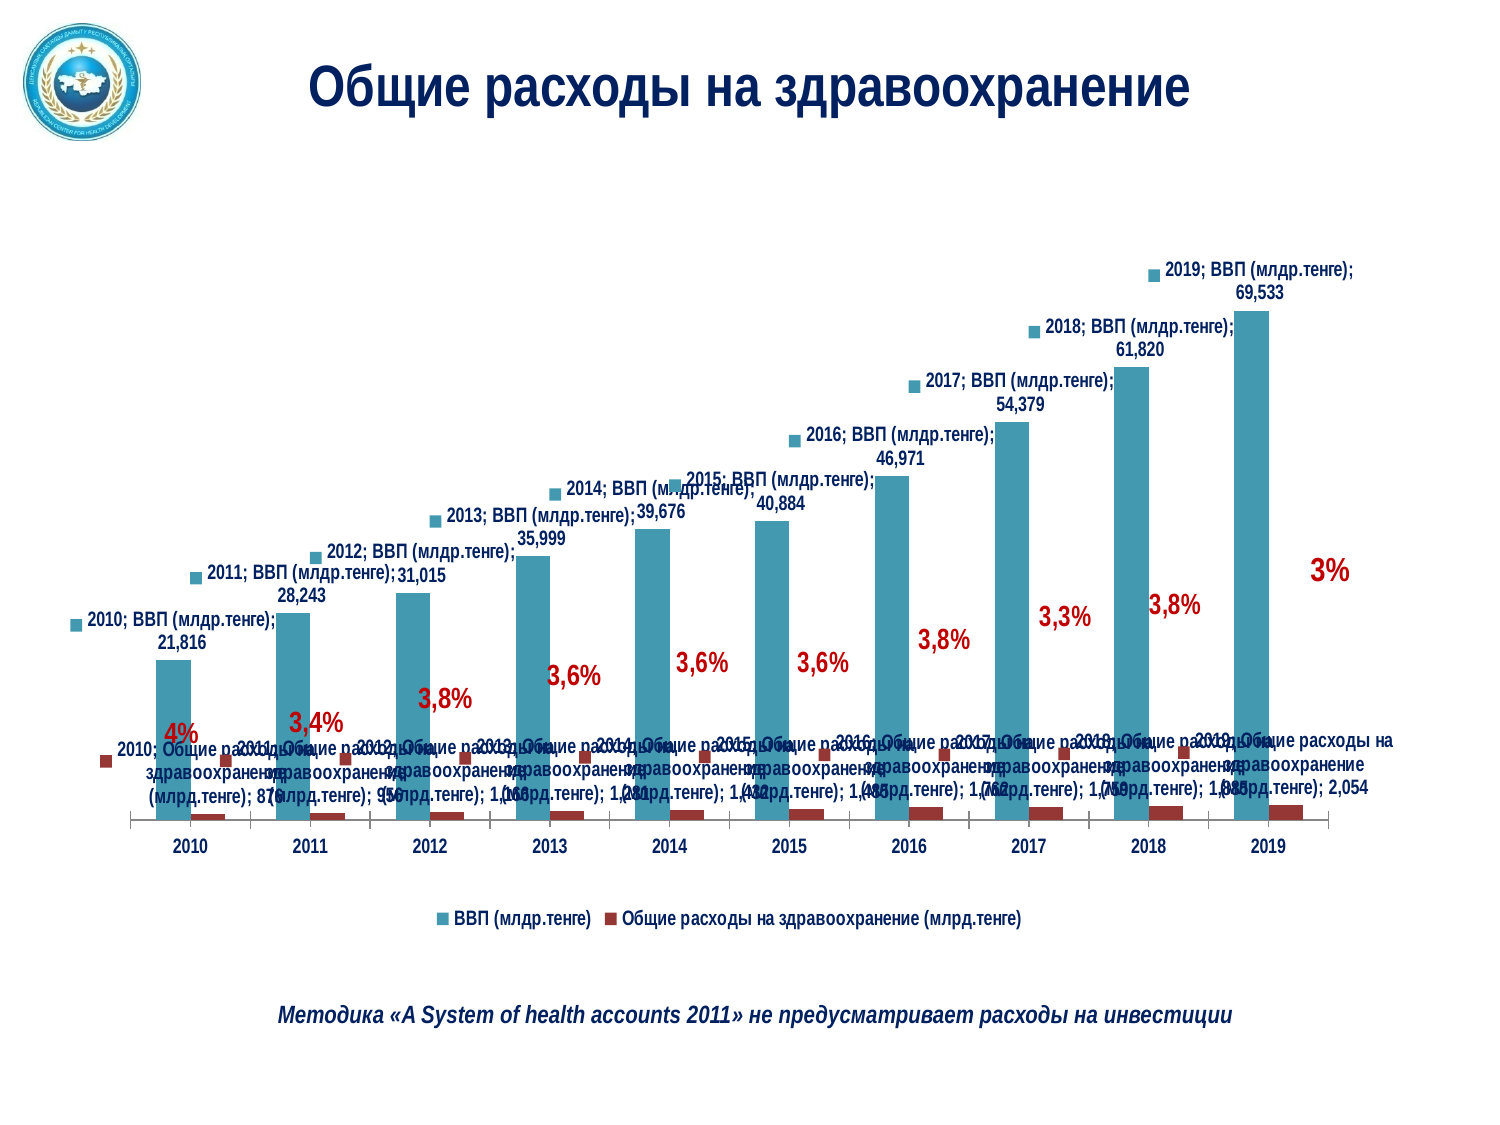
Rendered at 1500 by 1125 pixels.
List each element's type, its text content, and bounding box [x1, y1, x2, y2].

chart [70, 210, 1394, 937]
title Общие расходы на здравоохранение [141, 23, 1477, 143]
text_box Методика «A System of health accounts 2011» не предусматривает расходы на инвестиции [93, 960, 1418, 1067]
picture [23, 23, 141, 141]
